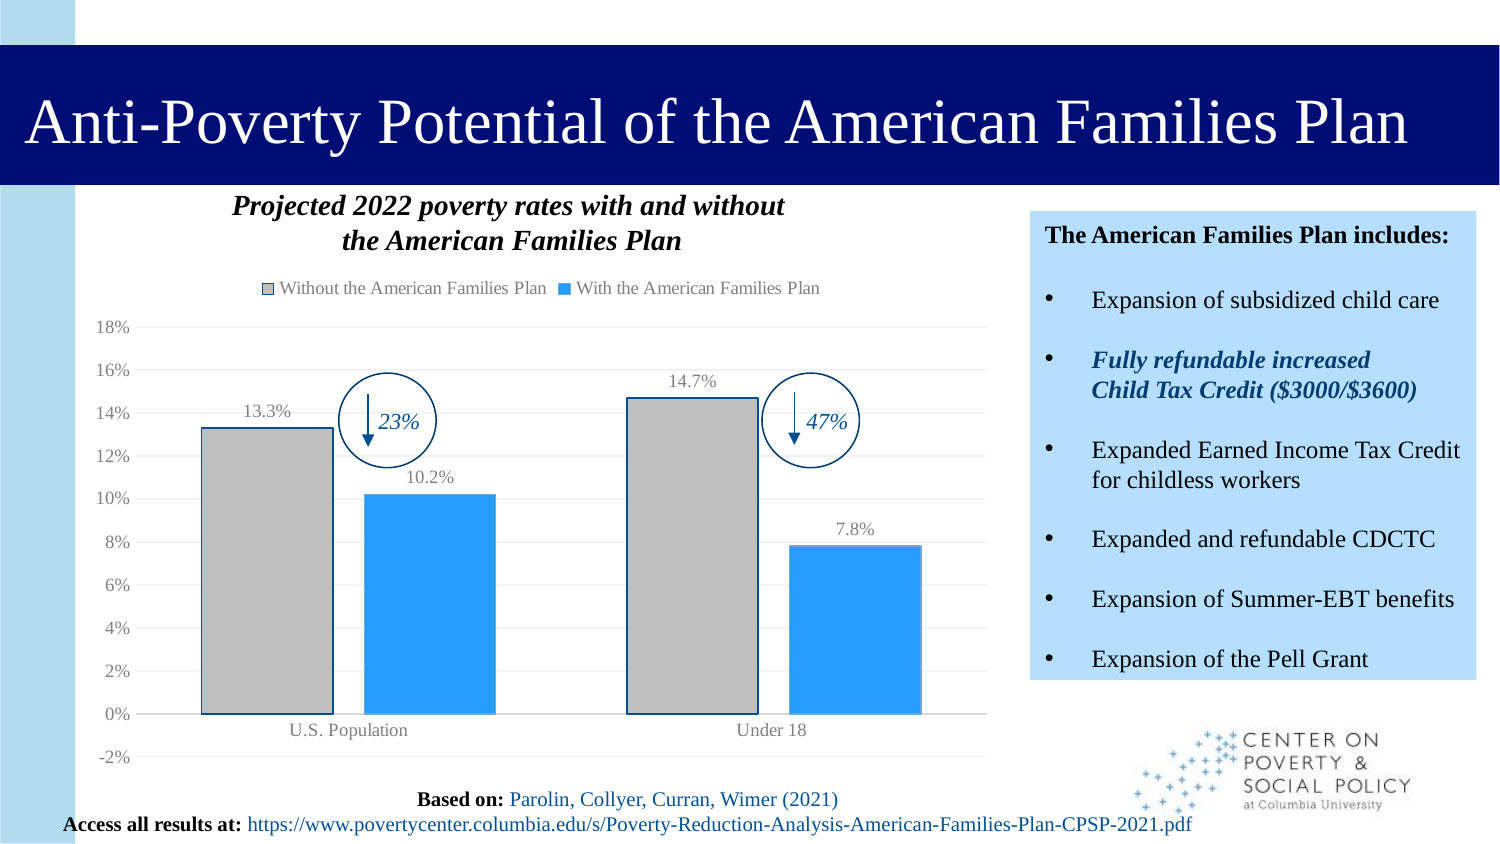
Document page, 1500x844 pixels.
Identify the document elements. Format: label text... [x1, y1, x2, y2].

text_box Projected 2022 poverty rates with and without the American Families Plan [0, 178, 1074, 299]
picture [1129, 726, 1416, 820]
chart [76, 260, 1006, 779]
text_box Based on: Parolin, Collyer, Curran, Wimer (2021) Access all results at: https://www.povertycenter.columbia.edu/s/Poverty-Reduction-Analysis-American-Families-Plan-CPSP-2021.pdf [33, 778, 1222, 843]
text_box The American Families Plan includes: Expansion of subsidized child care Fully refundable increased Child Tax Credit ($3000/$3600) Expanded Earned Income Tax Credit for childless workers Expanded and refundable CDCTC Expansion of Summer-EBT benefits Expansion of the Pell Grant [1030, 211, 1477, 680]
title Anti-Poverty Potential of the American Families Plan [9, 63, 1445, 158]
